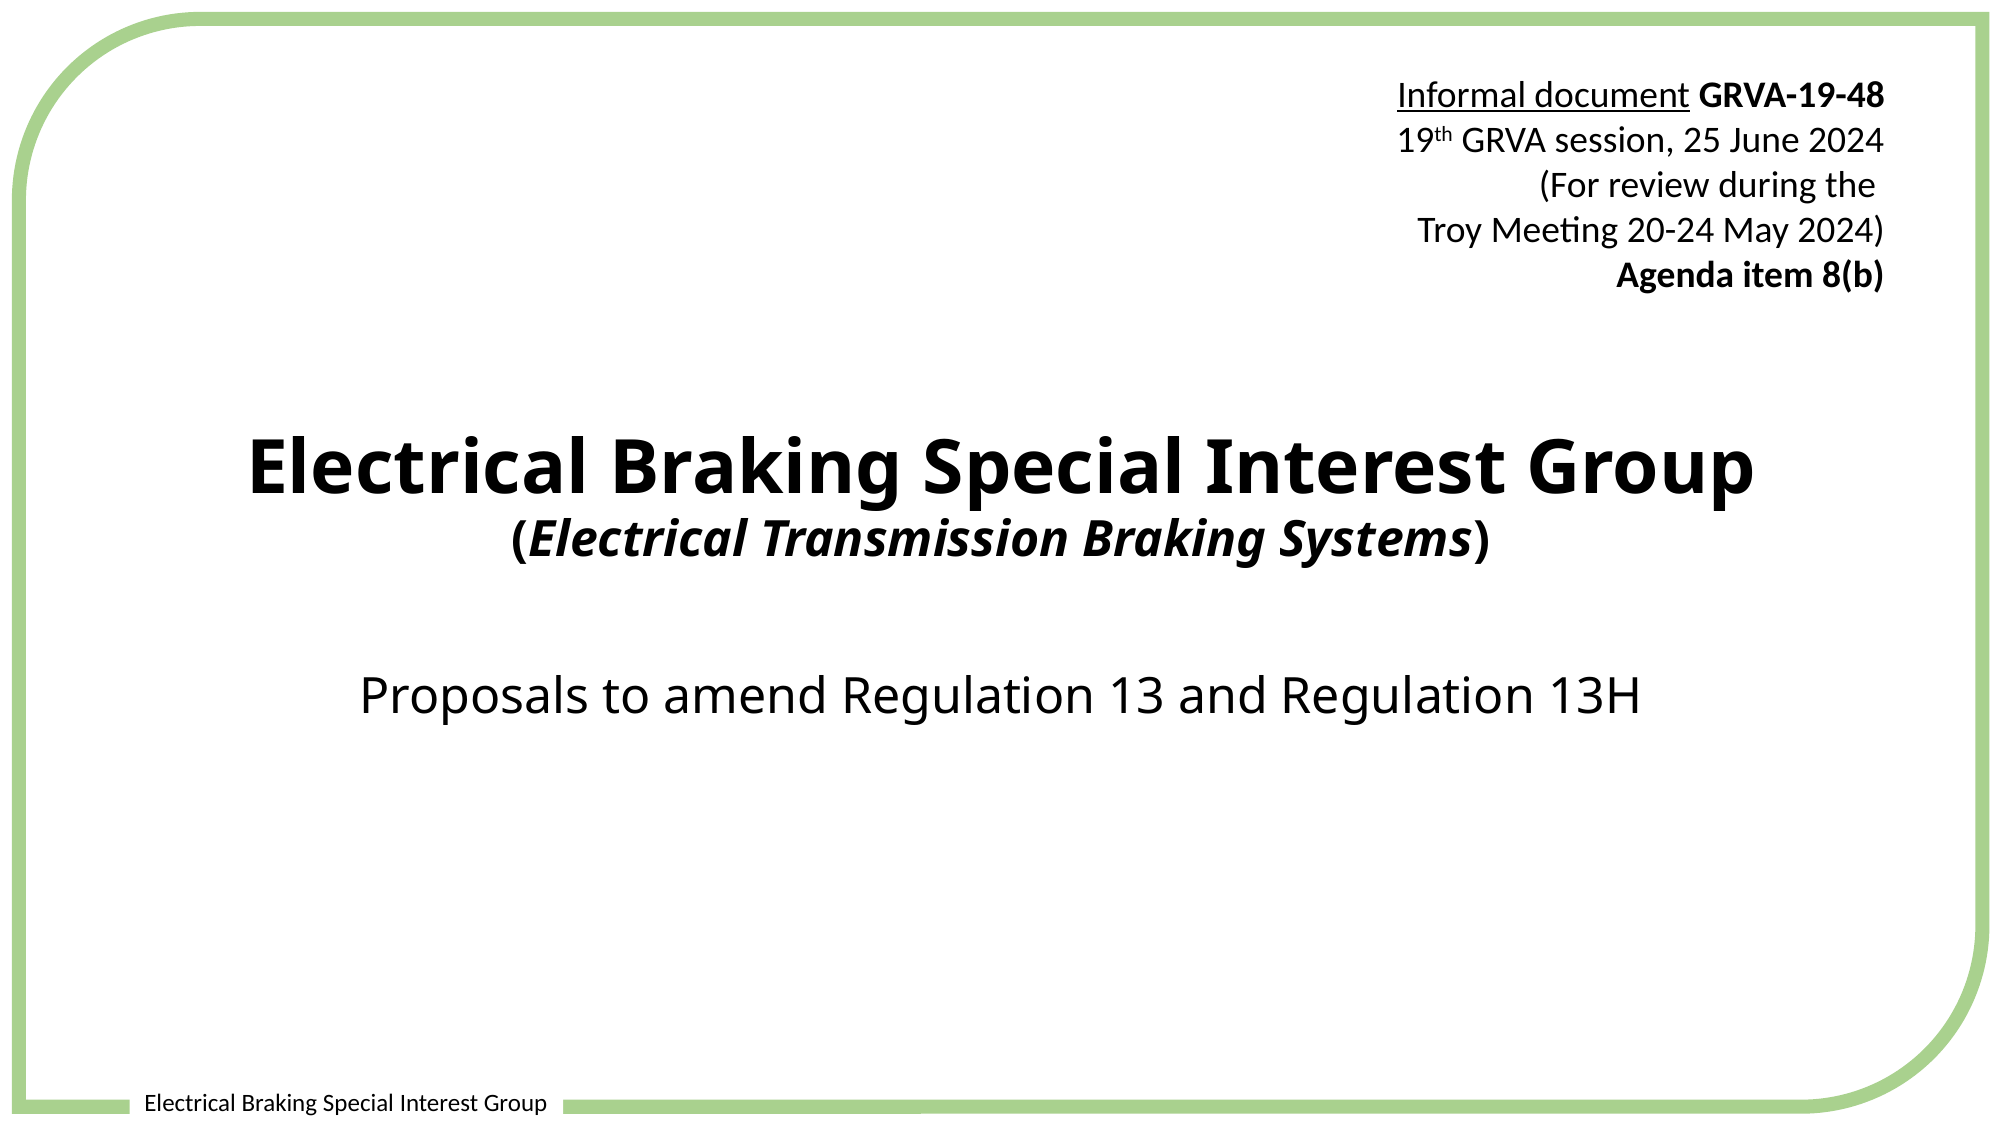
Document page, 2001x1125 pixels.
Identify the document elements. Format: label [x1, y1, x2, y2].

text_box [18, 18, 1983, 1125]
